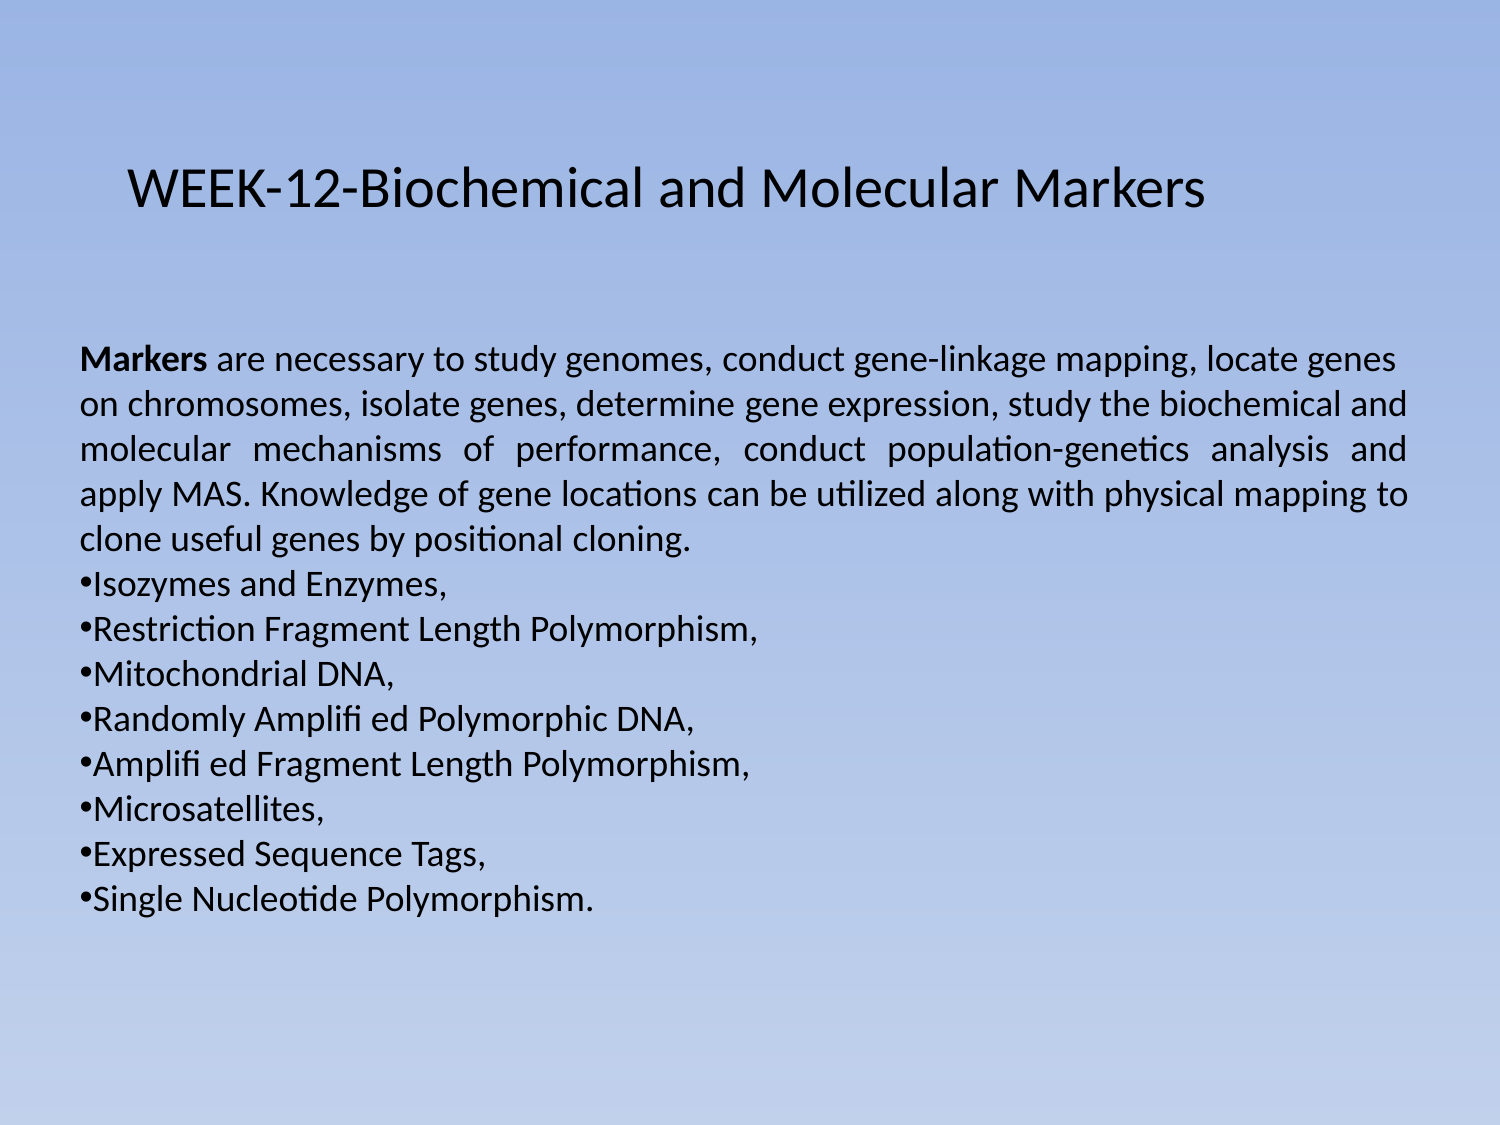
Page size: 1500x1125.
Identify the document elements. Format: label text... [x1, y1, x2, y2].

title WEEK-12-Biochemical and Molecular Markers [112, 78, 1388, 291]
text_box Markers are necessary to study genomes, conduct gene-linkage mapping, locate genes on chromosomes, isolate genes, determine gene expression, study the biochemical and molecular mechanisms of performance, conduct population-genetics analysis and apply MAS. Knowledge of gene locations can be utilized along with physical mapping to clone useful genes by positional cloning. Isozymes and Enzymes, Restriction Fragment Length Polymorphism, Mitochondrial DNA, Randomly Amplifi ed Polymorphic DNA, Amplifi ed Fragment Length Polymorphism, Microsatellites, Expressed Sequence Tags, Single Nucleotide Polymorphism. [64, 326, 1424, 926]
